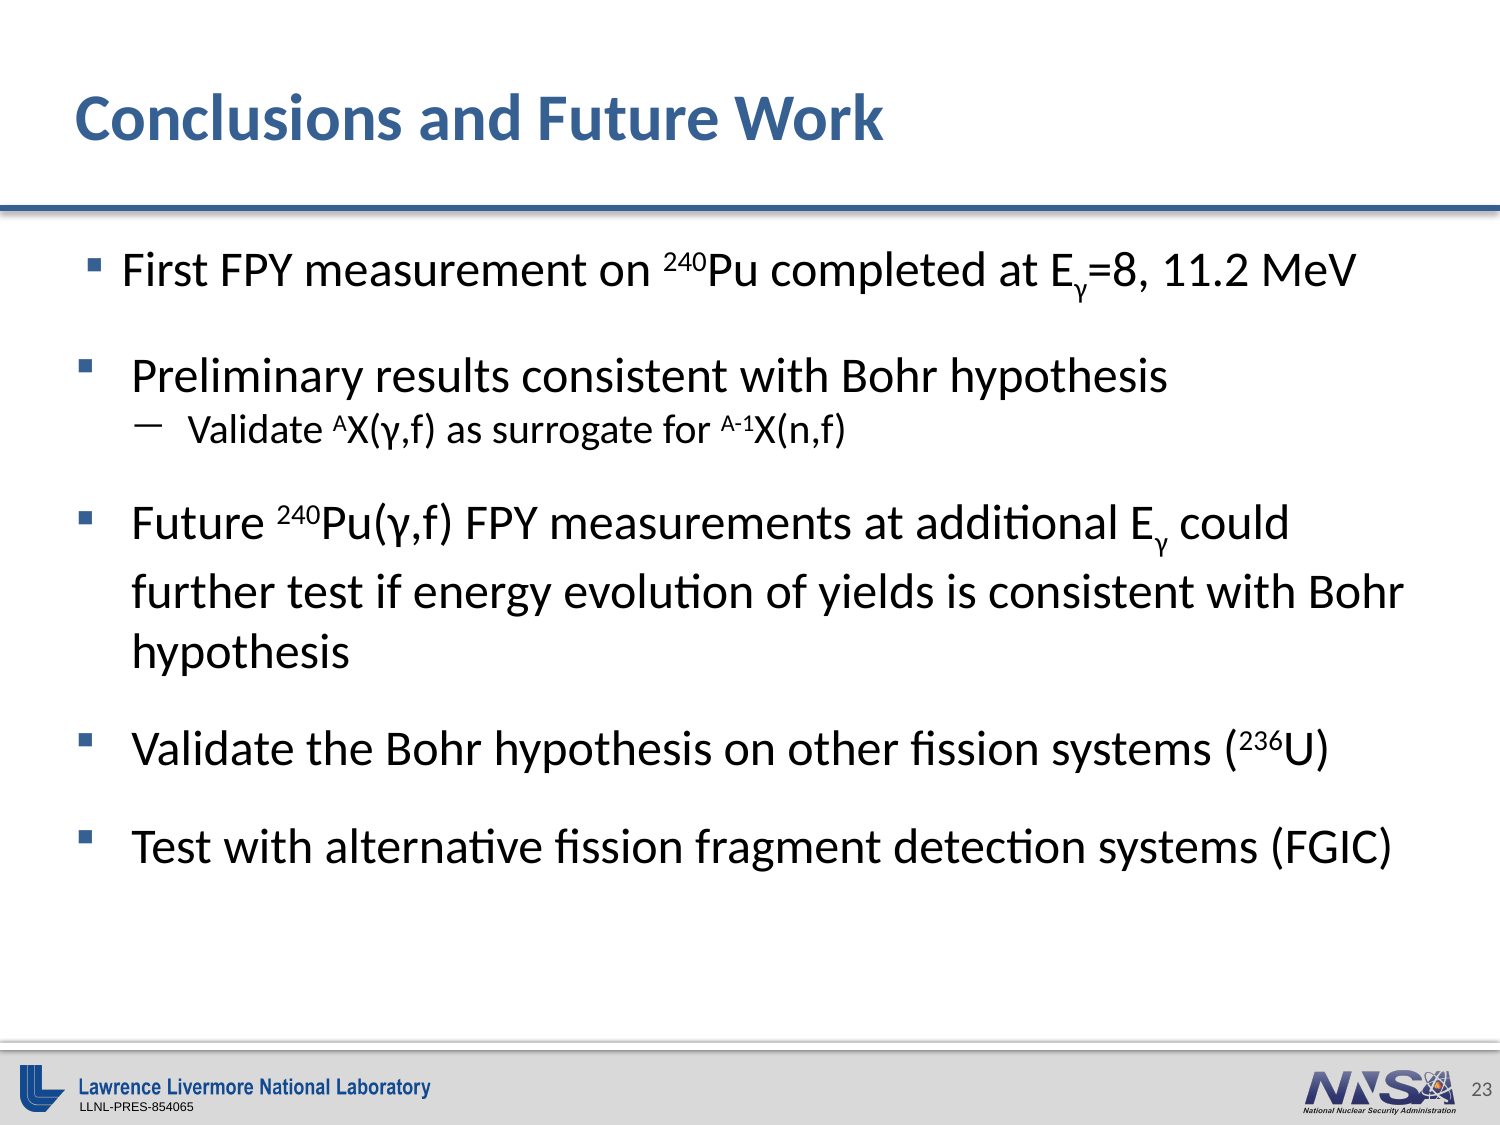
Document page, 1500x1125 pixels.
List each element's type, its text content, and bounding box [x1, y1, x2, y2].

title Conclusions and Future Work [75, 36, 1425, 202]
picture [1296, 1057, 1463, 1122]
list First FPY measurement on 240Pu completed at Eγ=8, 11.2 MeV Preliminary results consistent with Bohr hypothesis Validate AX(γ,f) as surrogate for A-1X(n,f) Future 240Pu(γ,f) FPY measurements at additional Eγ could further test if energy evolution of yields is consistent with Bohr hypothesis Validate the Bohr hypothesis on other fission systems (236U) Test with alternative fission fragment detection systems (FGIC) [75, 236, 1444, 1042]
picture [20, 1065, 469, 1112]
